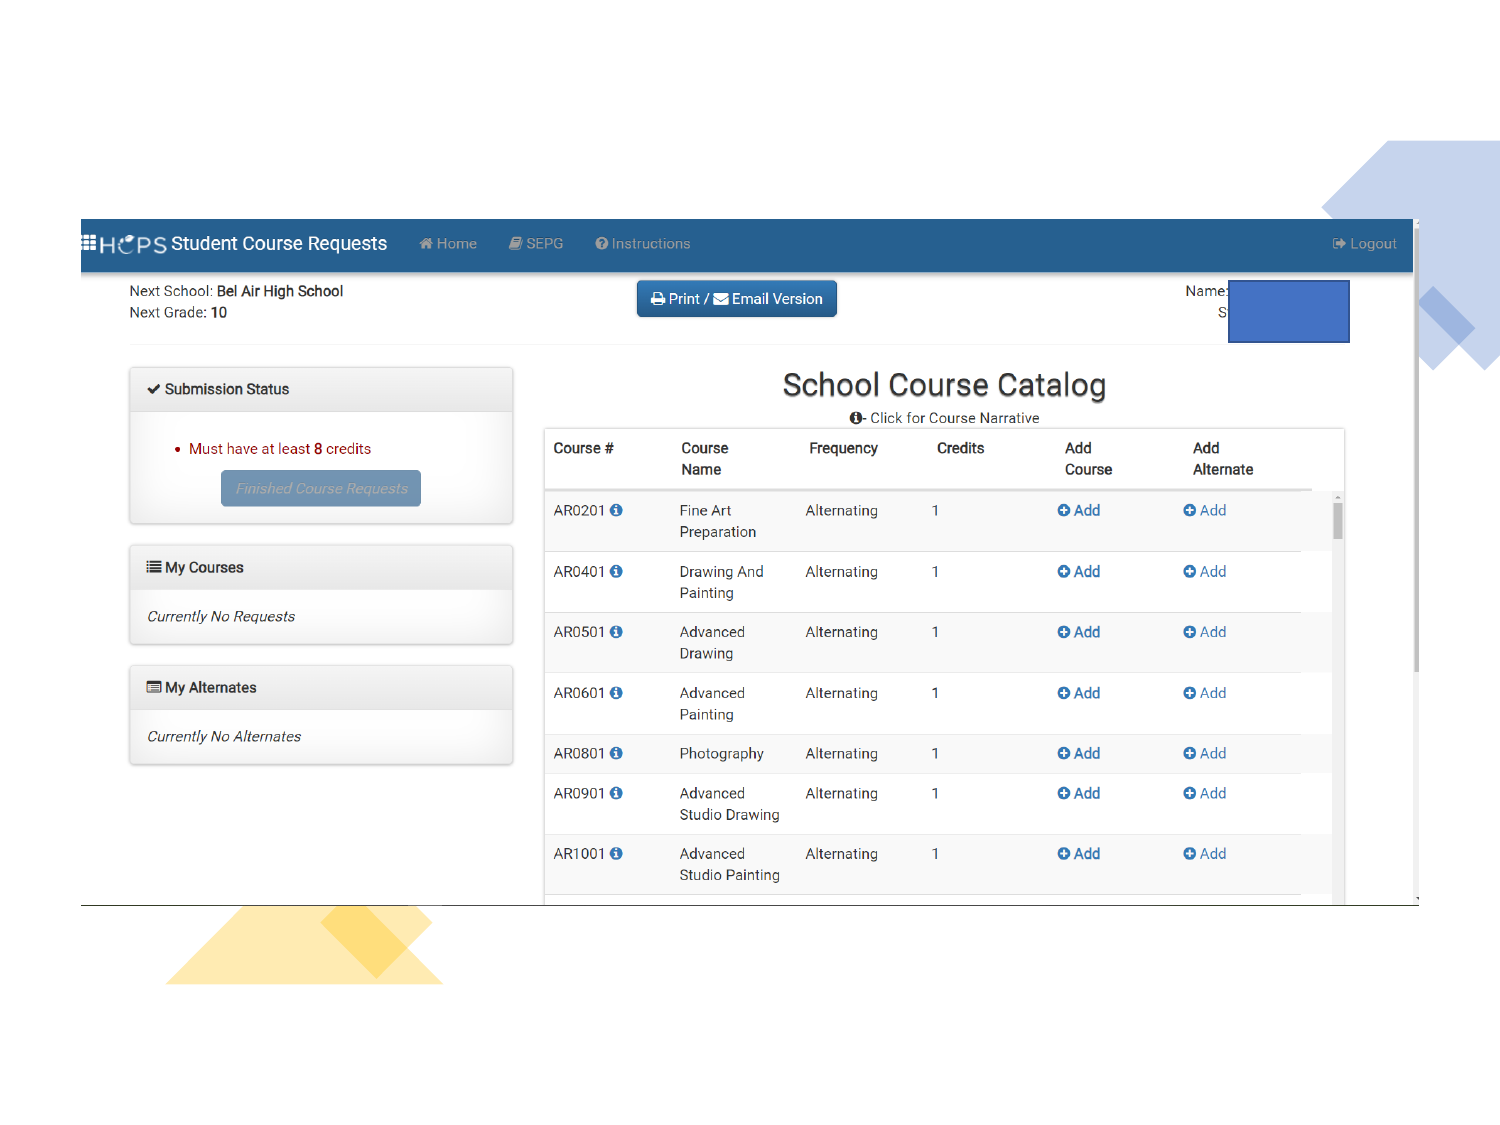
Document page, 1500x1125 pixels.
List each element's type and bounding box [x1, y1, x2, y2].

text_box [1348, 140, 1500, 359]
text_box [0, 140, 1348, 985]
text_box [162, 906, 446, 986]
text_box [368, 906, 435, 948]
text_box [410, 359, 1500, 985]
picture [81, 219, 1419, 906]
